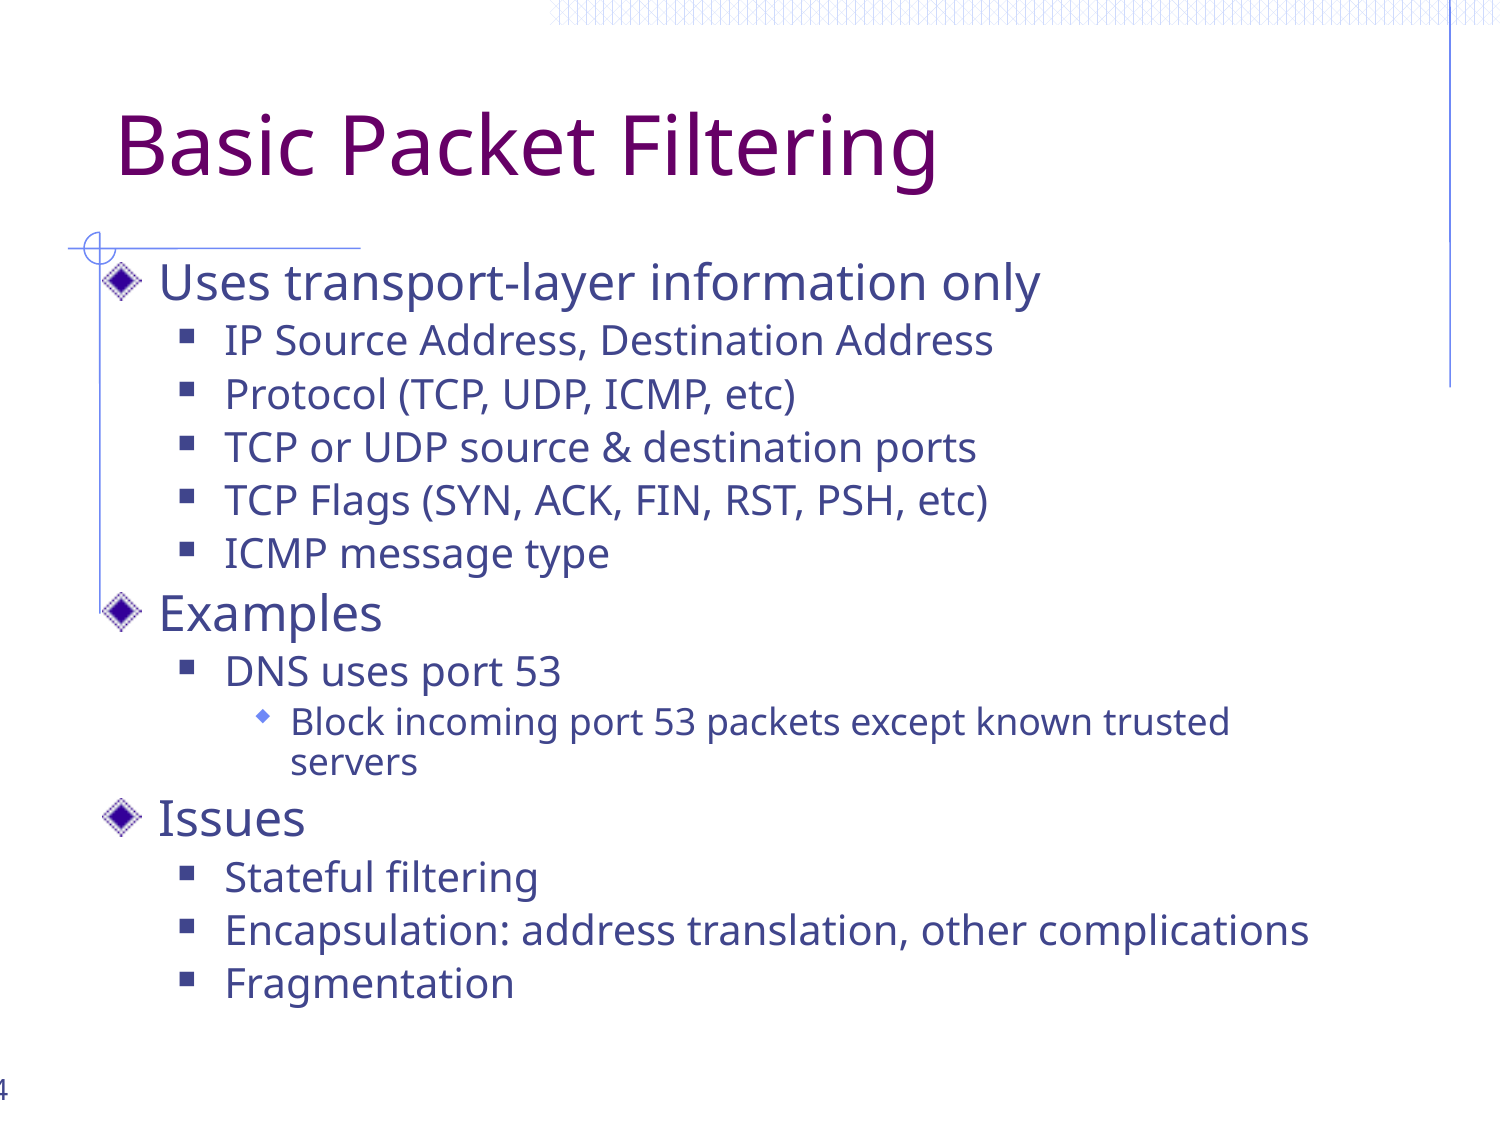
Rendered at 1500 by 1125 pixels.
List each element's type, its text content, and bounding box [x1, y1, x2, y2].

list Uses transport-layer information only IP Source Address, Destination Address Protocol (TCP, UDP, ICMP, etc) TCP or UDP source & destination ports TCP Flags (SYN, ACK, FIN, RST, PSH, etc) ICMP message type Examples DNS uses port 53 Block incoming port 53 packets except known trusted servers Issues Stateful filtering Encapsulation: address translation, other complications Fragmentation [87, 249, 1376, 1051]
title Basic Packet Filtering [99, 49, 1376, 201]
picture [102, 262, 142, 301]
picture [102, 798, 142, 837]
picture [102, 592, 142, 632]
